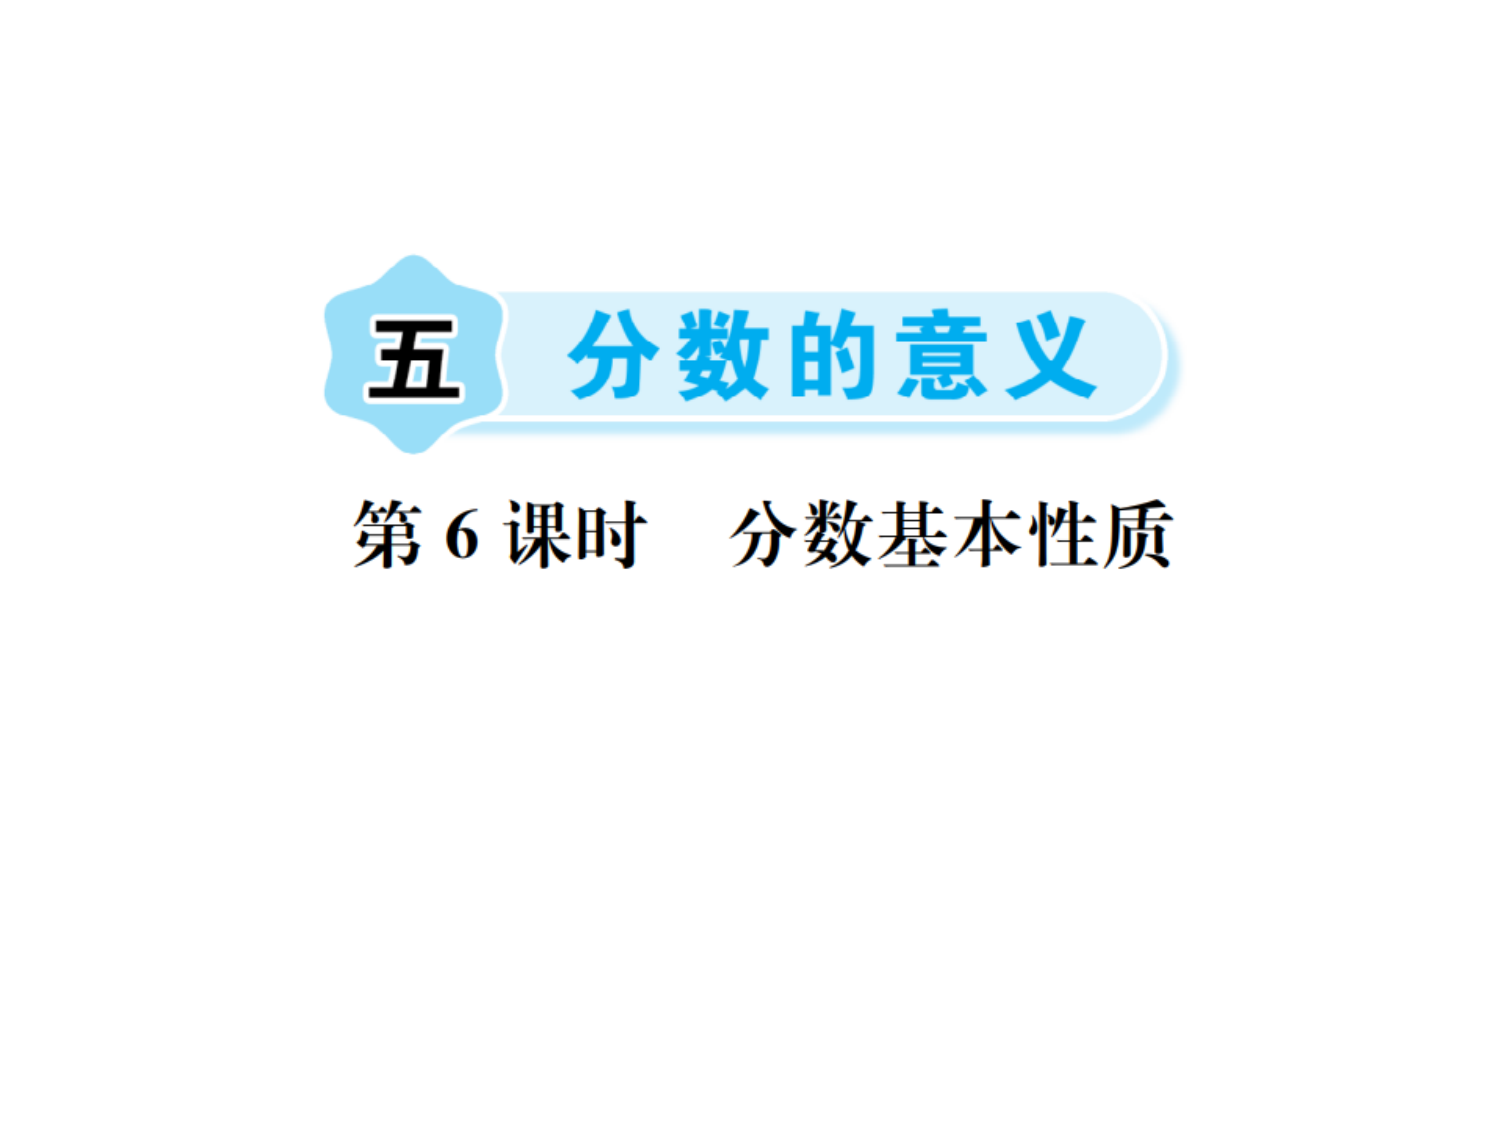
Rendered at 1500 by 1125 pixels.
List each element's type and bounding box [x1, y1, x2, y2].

picture [348, 479, 1178, 588]
picture [303, 243, 1197, 461]
